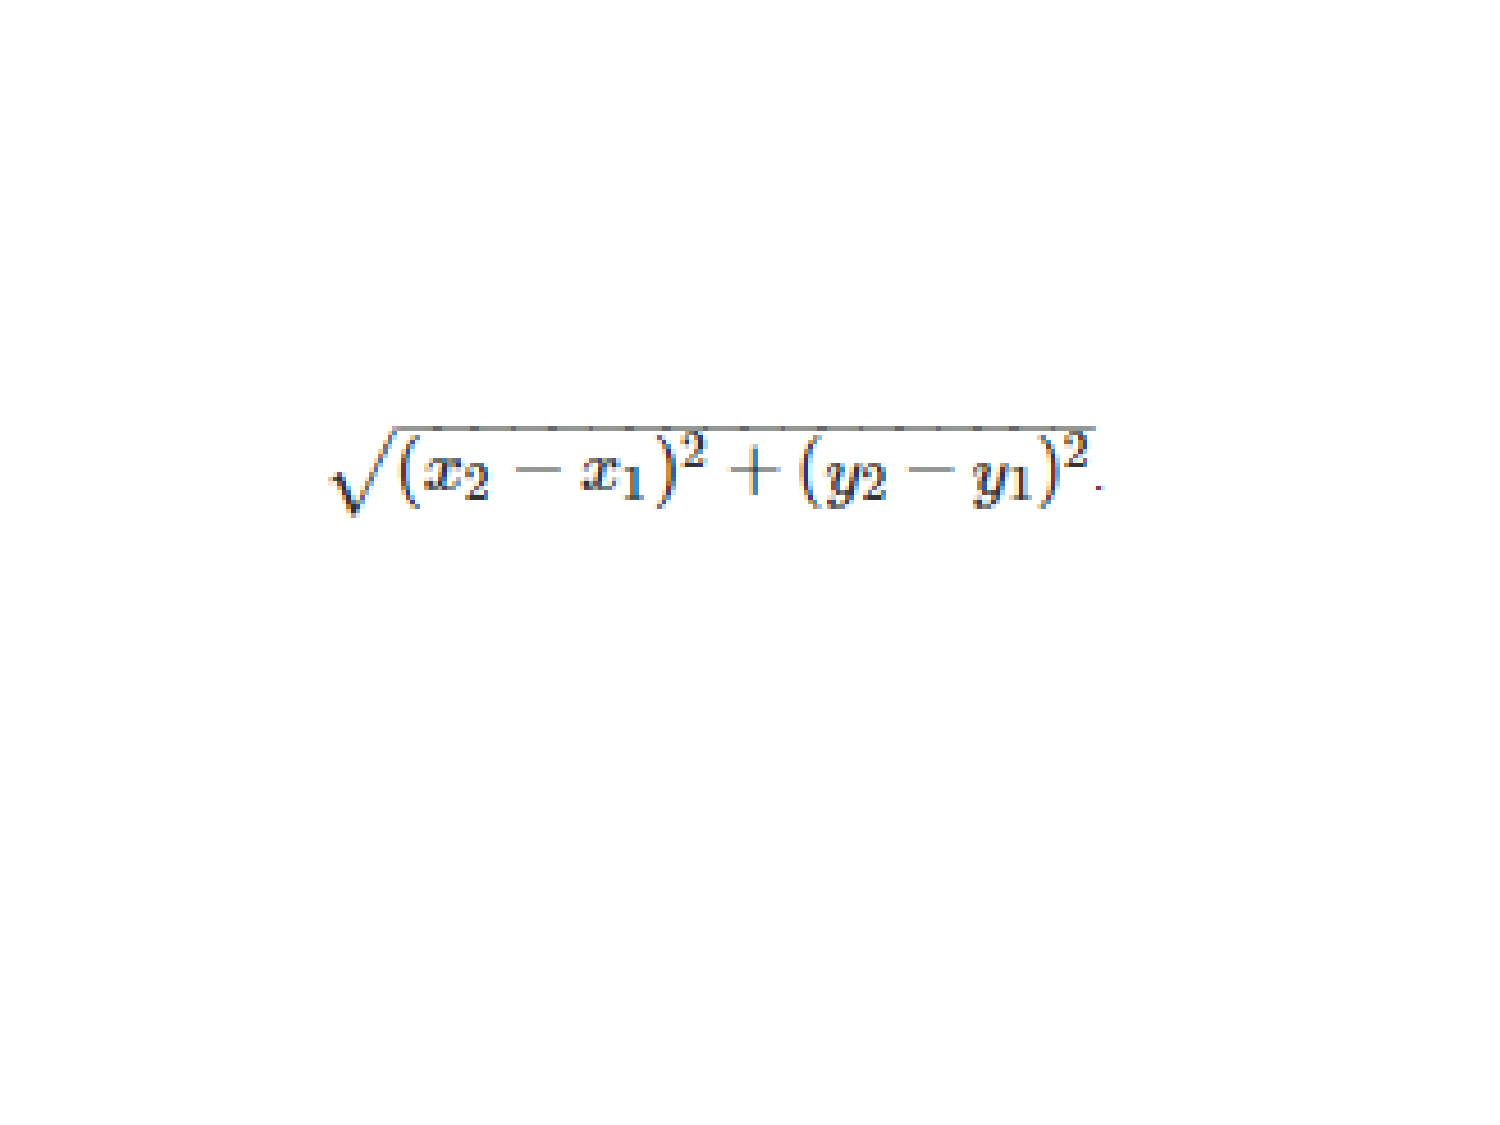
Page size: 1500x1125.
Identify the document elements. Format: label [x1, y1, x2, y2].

picture [324, 399, 1138, 547]
